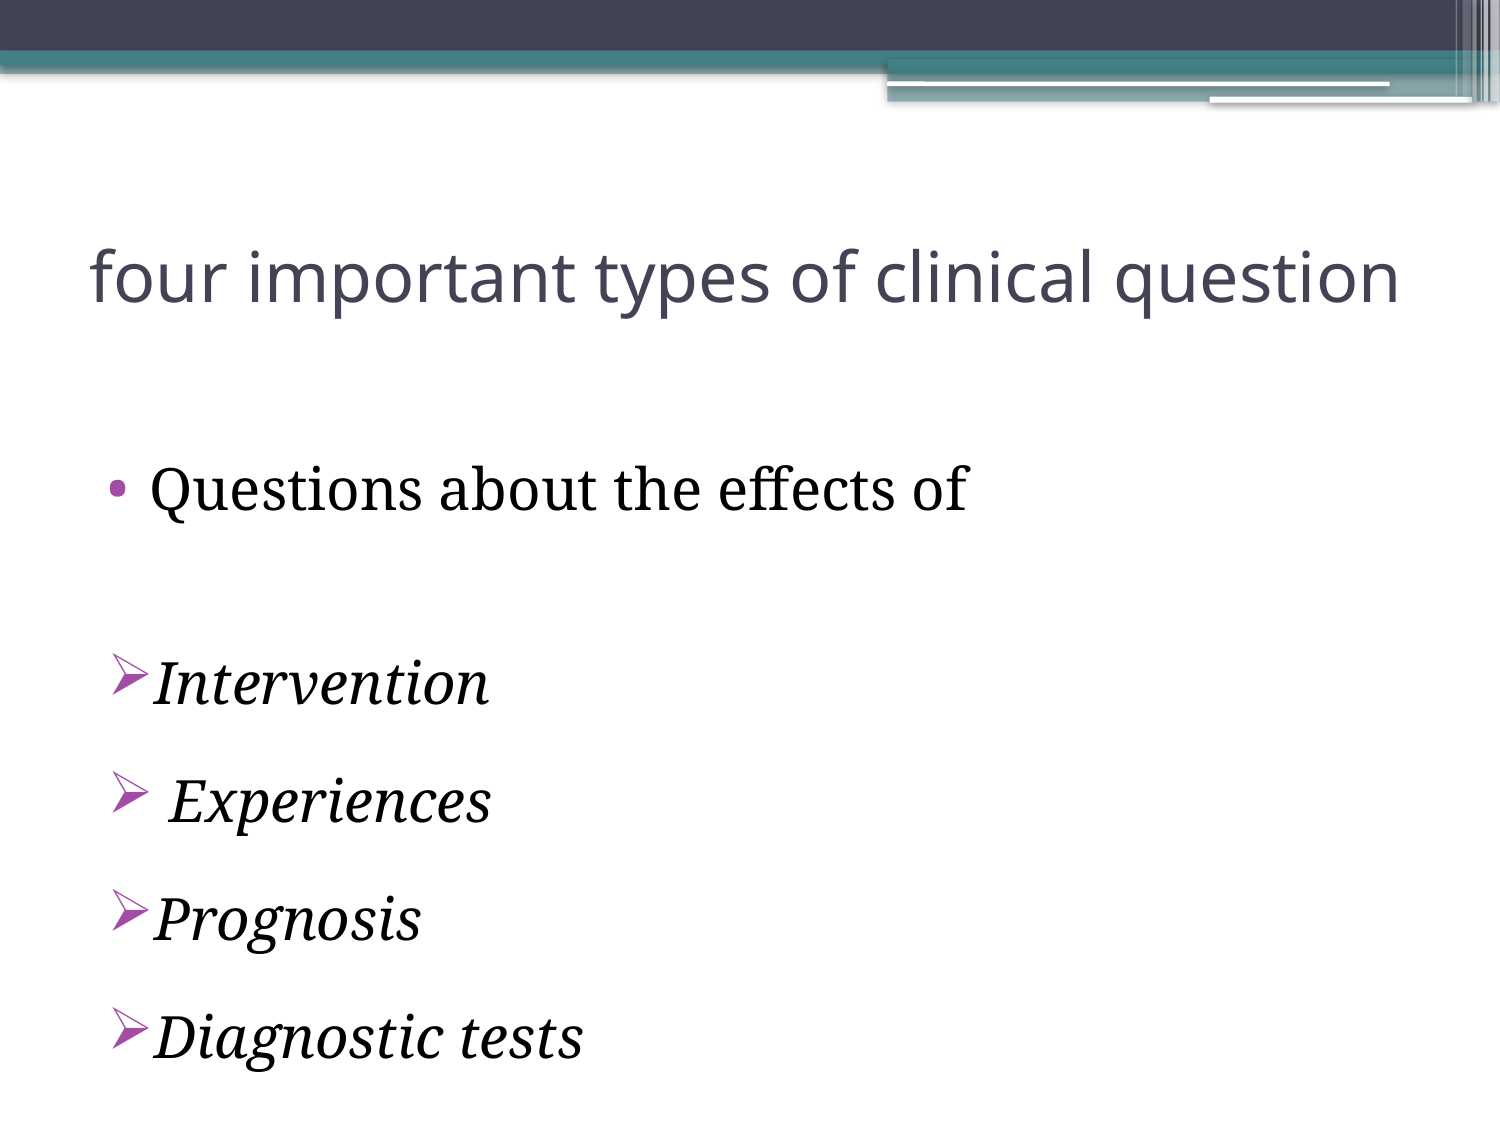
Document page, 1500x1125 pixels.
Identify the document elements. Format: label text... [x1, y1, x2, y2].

list Questions about the effects of Intervention Experiences Prognosis Diagnostic tests [75, 368, 1425, 1079]
title four important types of clinical question [75, 187, 1425, 363]
